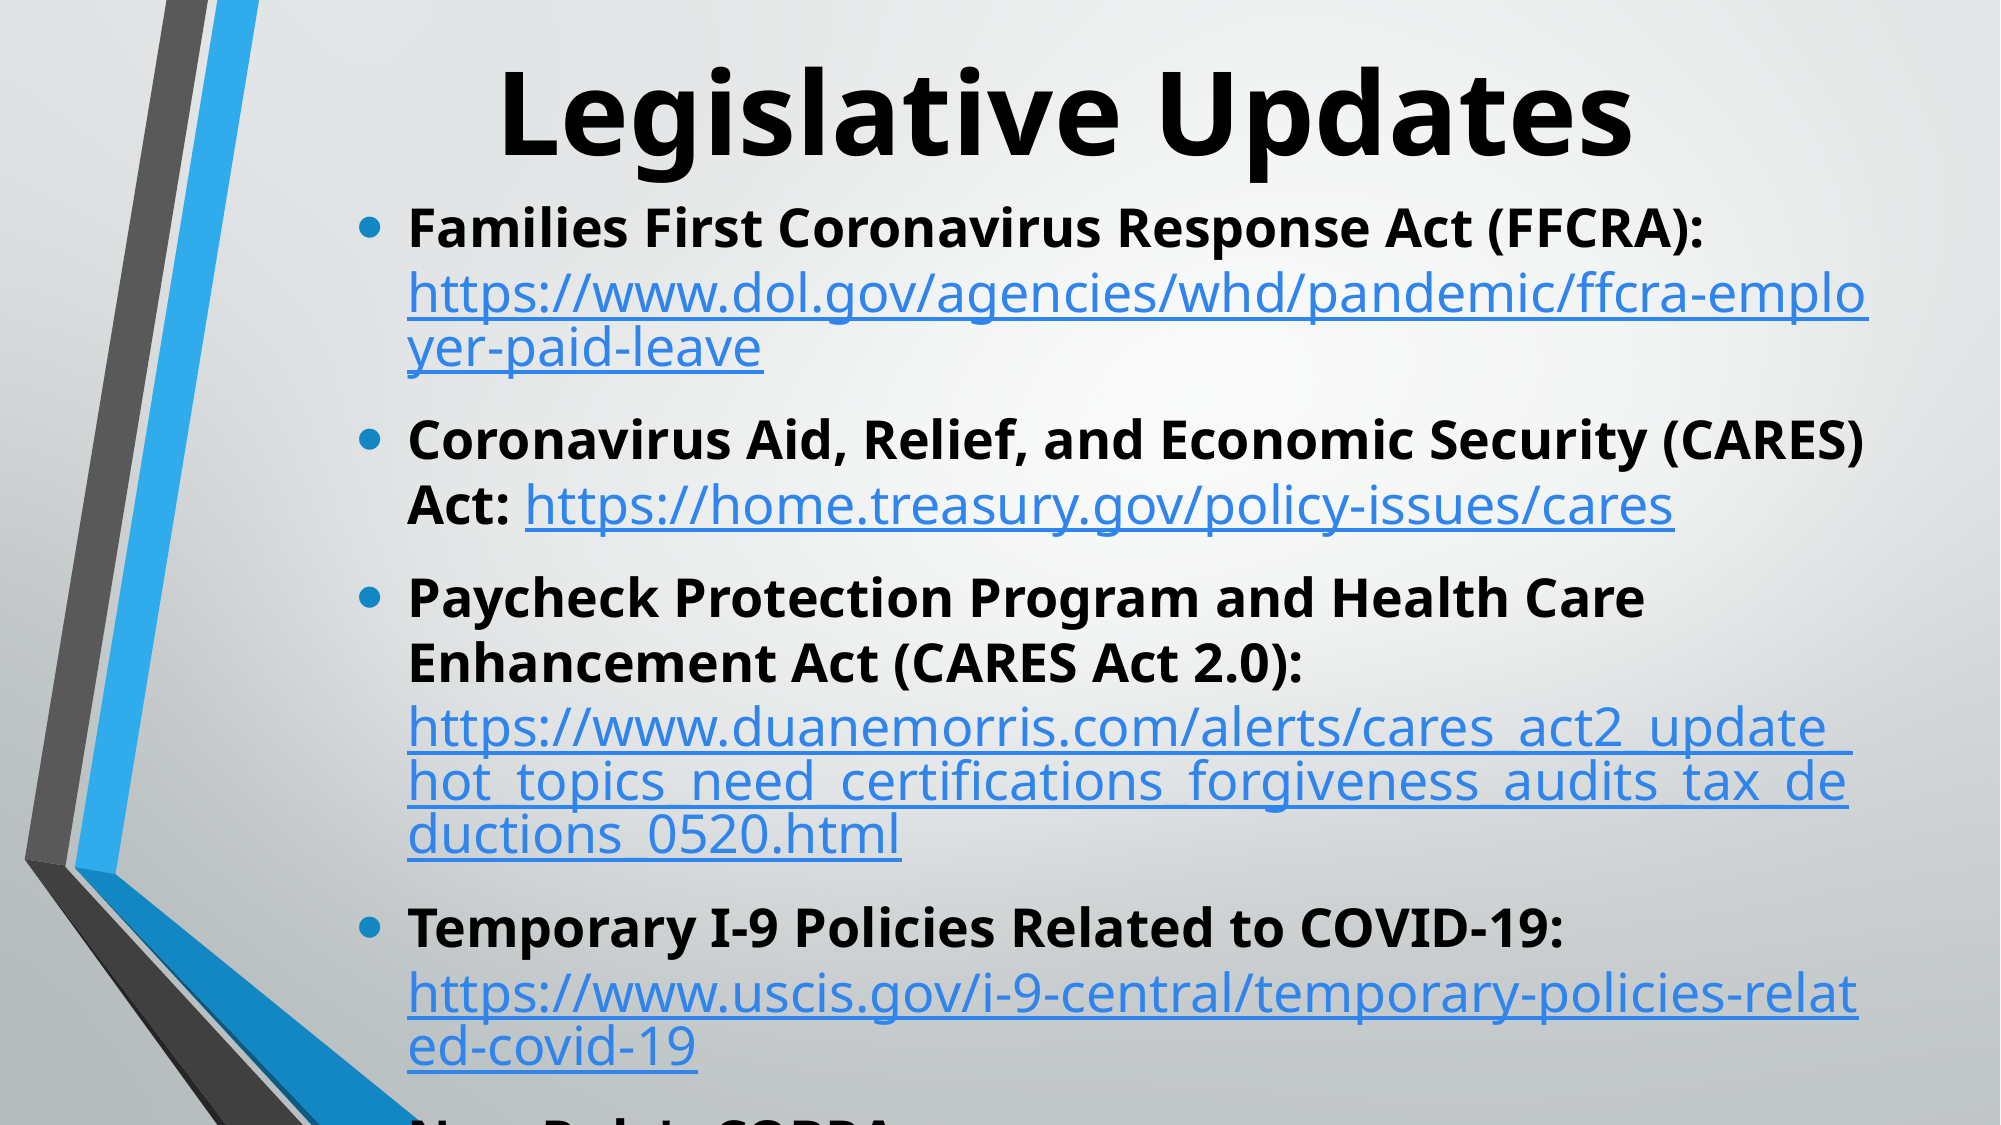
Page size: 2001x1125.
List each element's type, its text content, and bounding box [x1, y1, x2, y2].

title Legislative Updates [243, 31, 1887, 187]
list Families First Coronavirus Response Act (FFCRA): https://www.dol.gov/agencies/whd/pandemic/ffcra-employer-paid-leave Coronavirus Aid, Relief, and Economic Security (CARES) Act: https://home.treasury.gov/policy-issues/cares Paycheck Protection Program and Health Care Enhancement Act (CARES Act 2.0): https://www.duanemorris.com/alerts/cares_act2_update_hot_topics_need_certifications_forgiveness_audits_tax_deductions_0520.html Temporary I-9 Policies Related to COVID-19: https://www.uscis.gov/i-9-central/temporary-policies-related-covid-19 New Rule's COBRA: https://www.shrm.org/ResourcesAndTools/hr-topics/benefits/Pages/DOL-temporarily-extends-COBRA-deadlines-coronavirus.aspx [341, 186, 1887, 1110]
